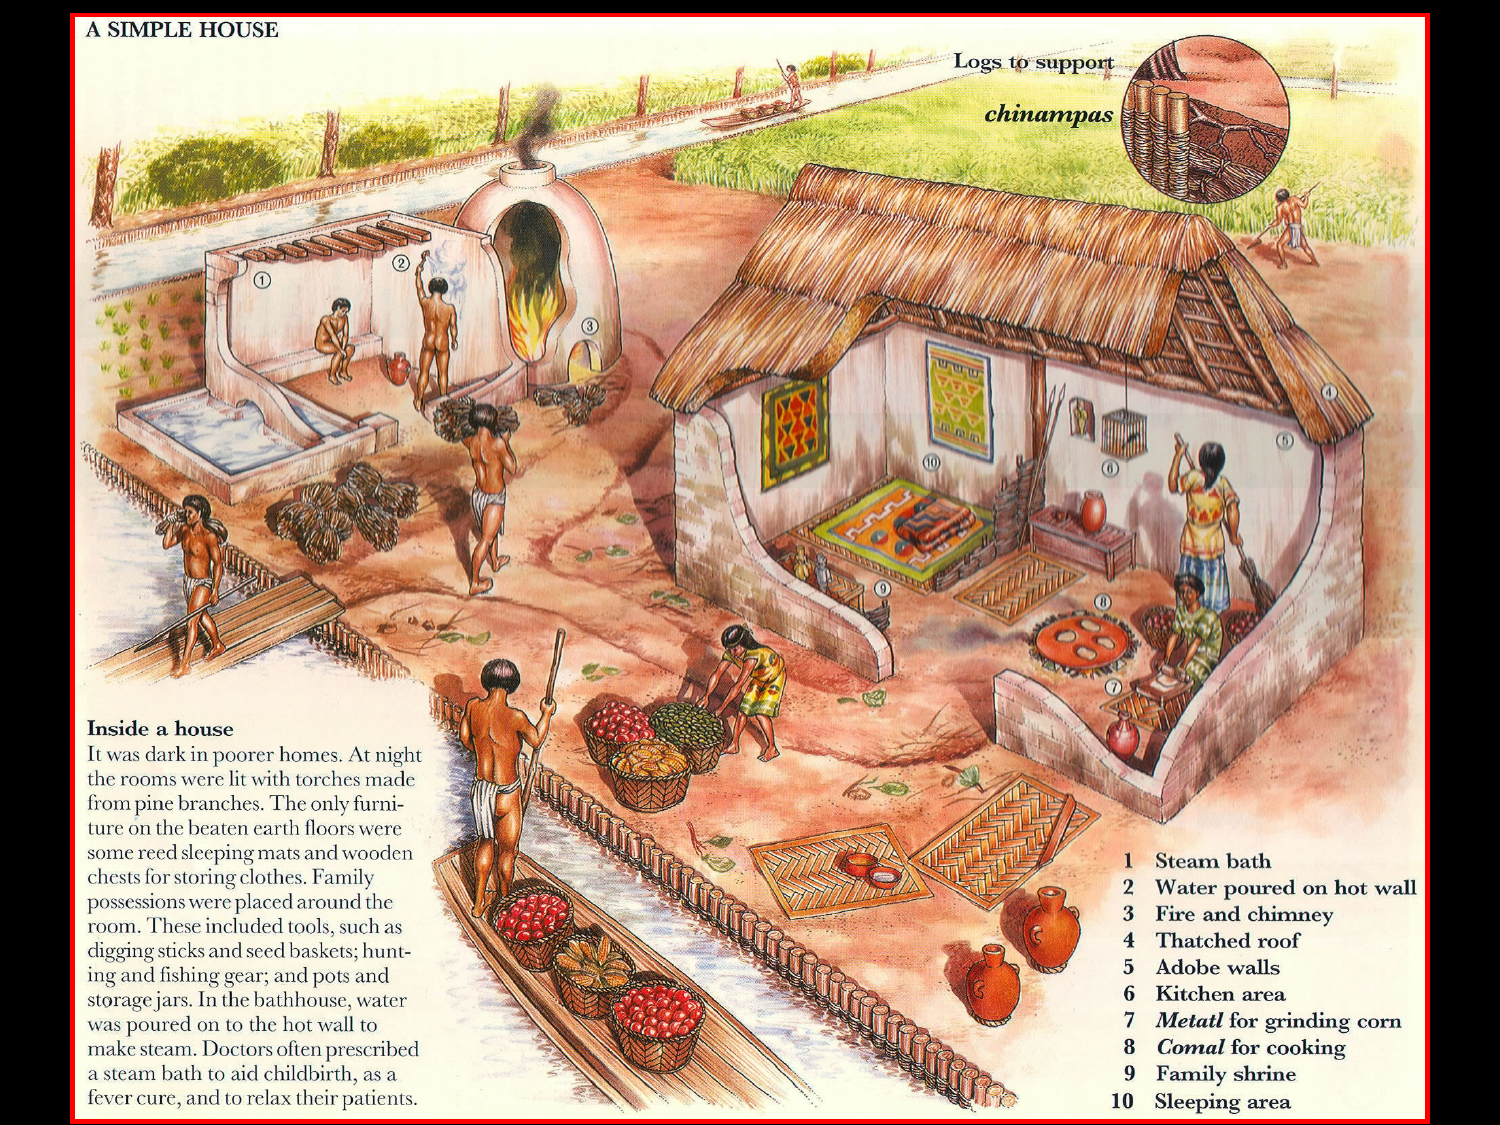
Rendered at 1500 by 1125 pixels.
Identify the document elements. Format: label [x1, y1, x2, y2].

picture [74, 17, 1426, 1120]
